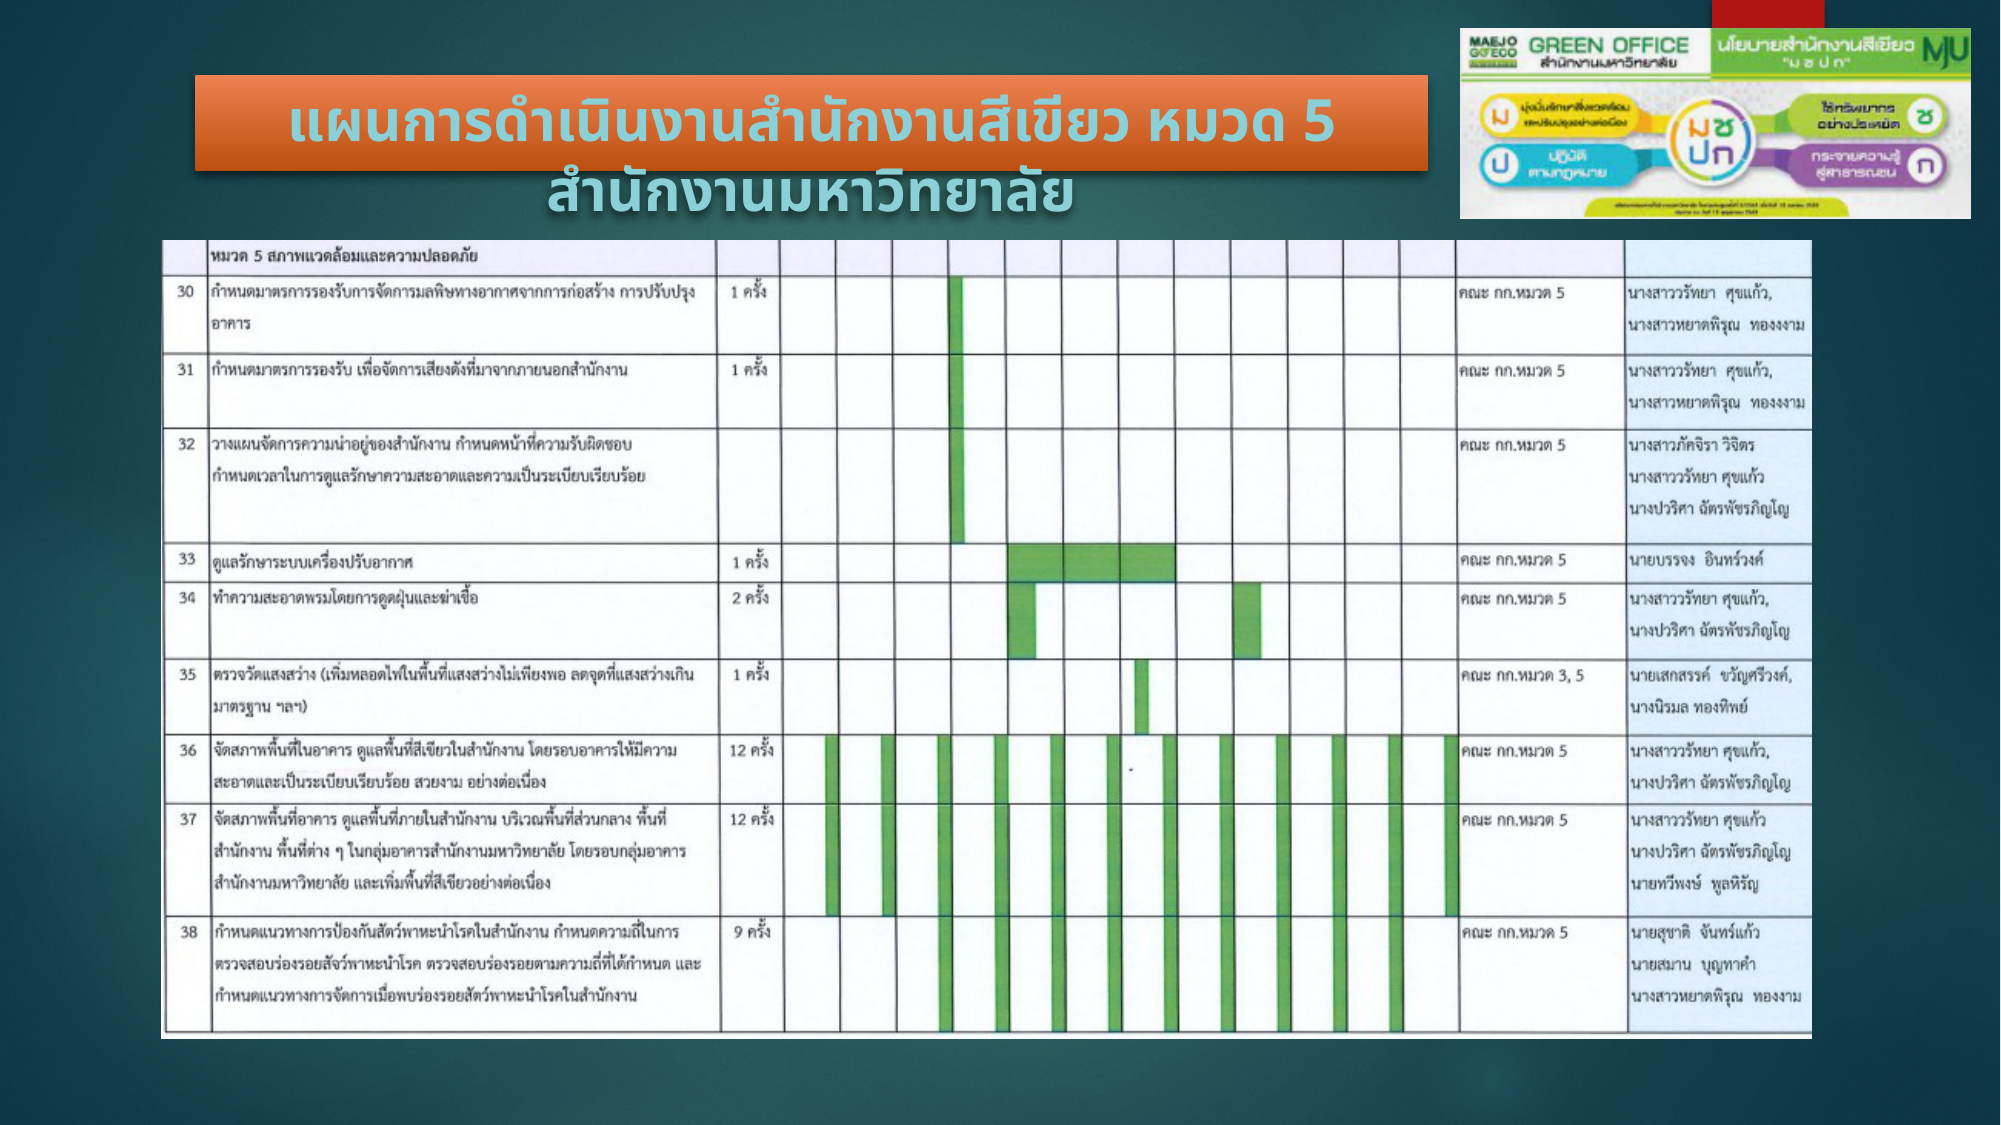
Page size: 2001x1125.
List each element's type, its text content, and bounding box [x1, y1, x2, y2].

picture [1312, 0, 1971, 219]
picture [0, 239, 1812, 1125]
subtitle แผนการดำเนินงานสำนักงานสีเขียว หมวด 5 สำนักงานมหาวิทยาลัย [195, 75, 1428, 171]
